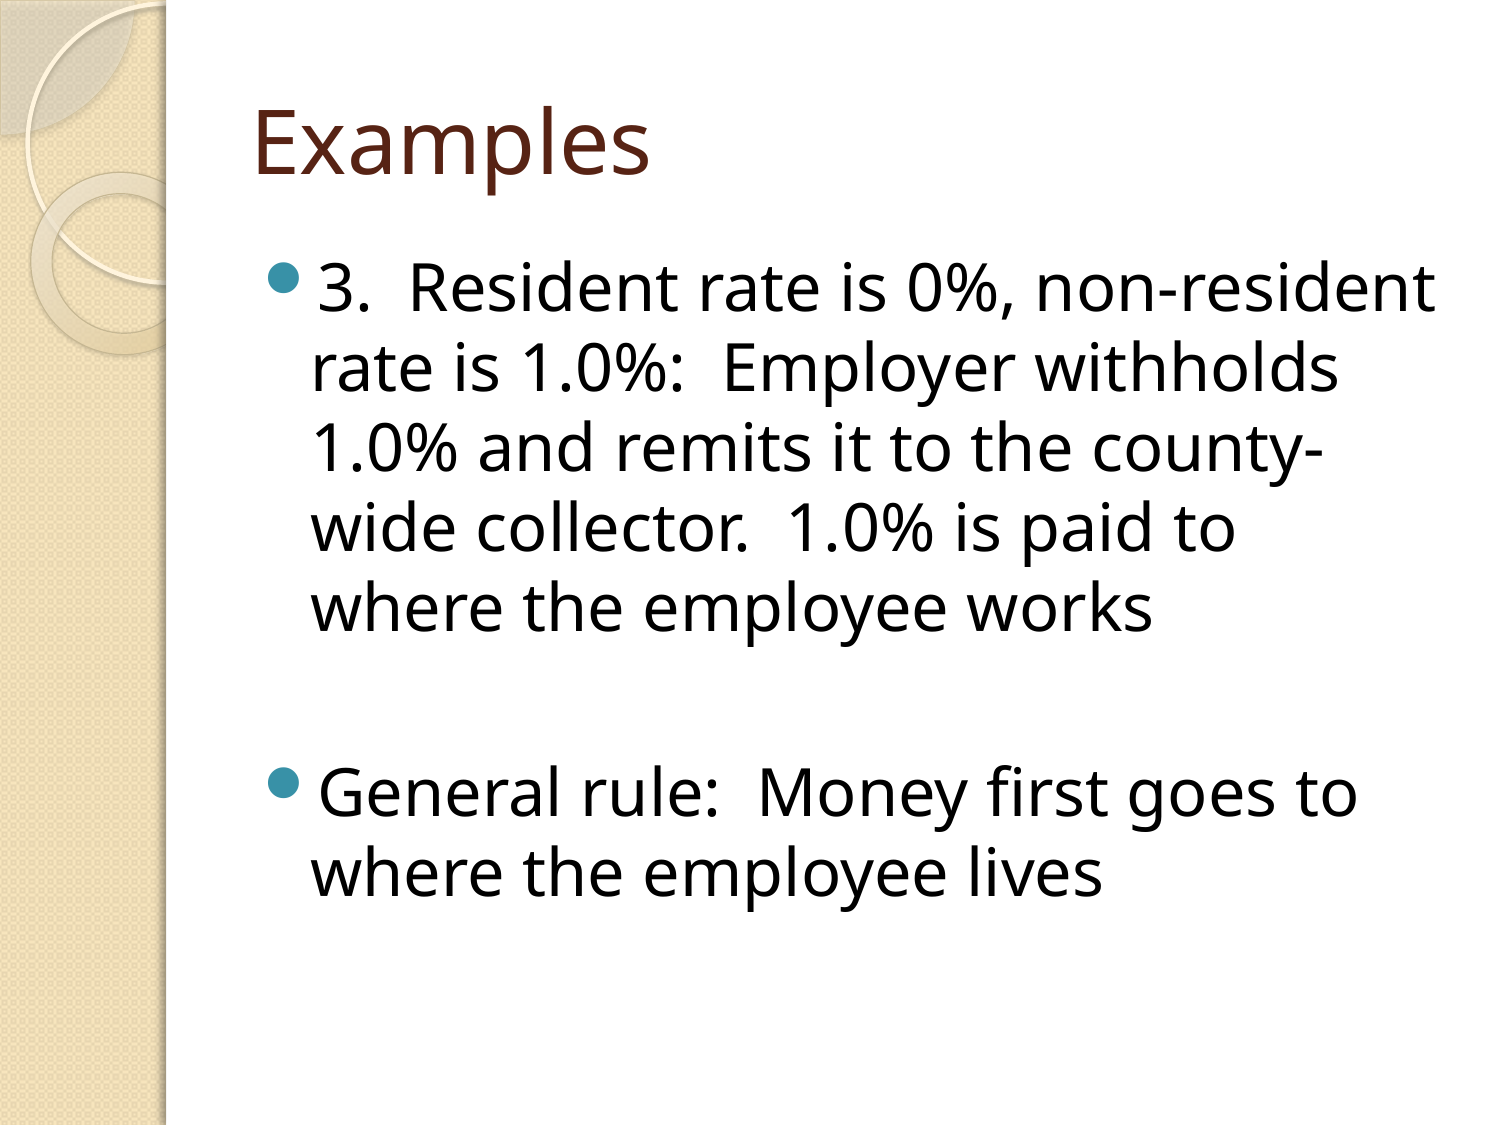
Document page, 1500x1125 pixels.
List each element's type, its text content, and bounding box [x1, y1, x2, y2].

title Examples [235, 45, 1466, 233]
list 3. Resident rate is 0%, non-resident rate is 1.0%: Employer withholds 1.0% and remits it to the county-wide collector. 1.0% is paid to where the employee works General rule: Money first goes to where the employee lives [235, 237, 1466, 1025]
